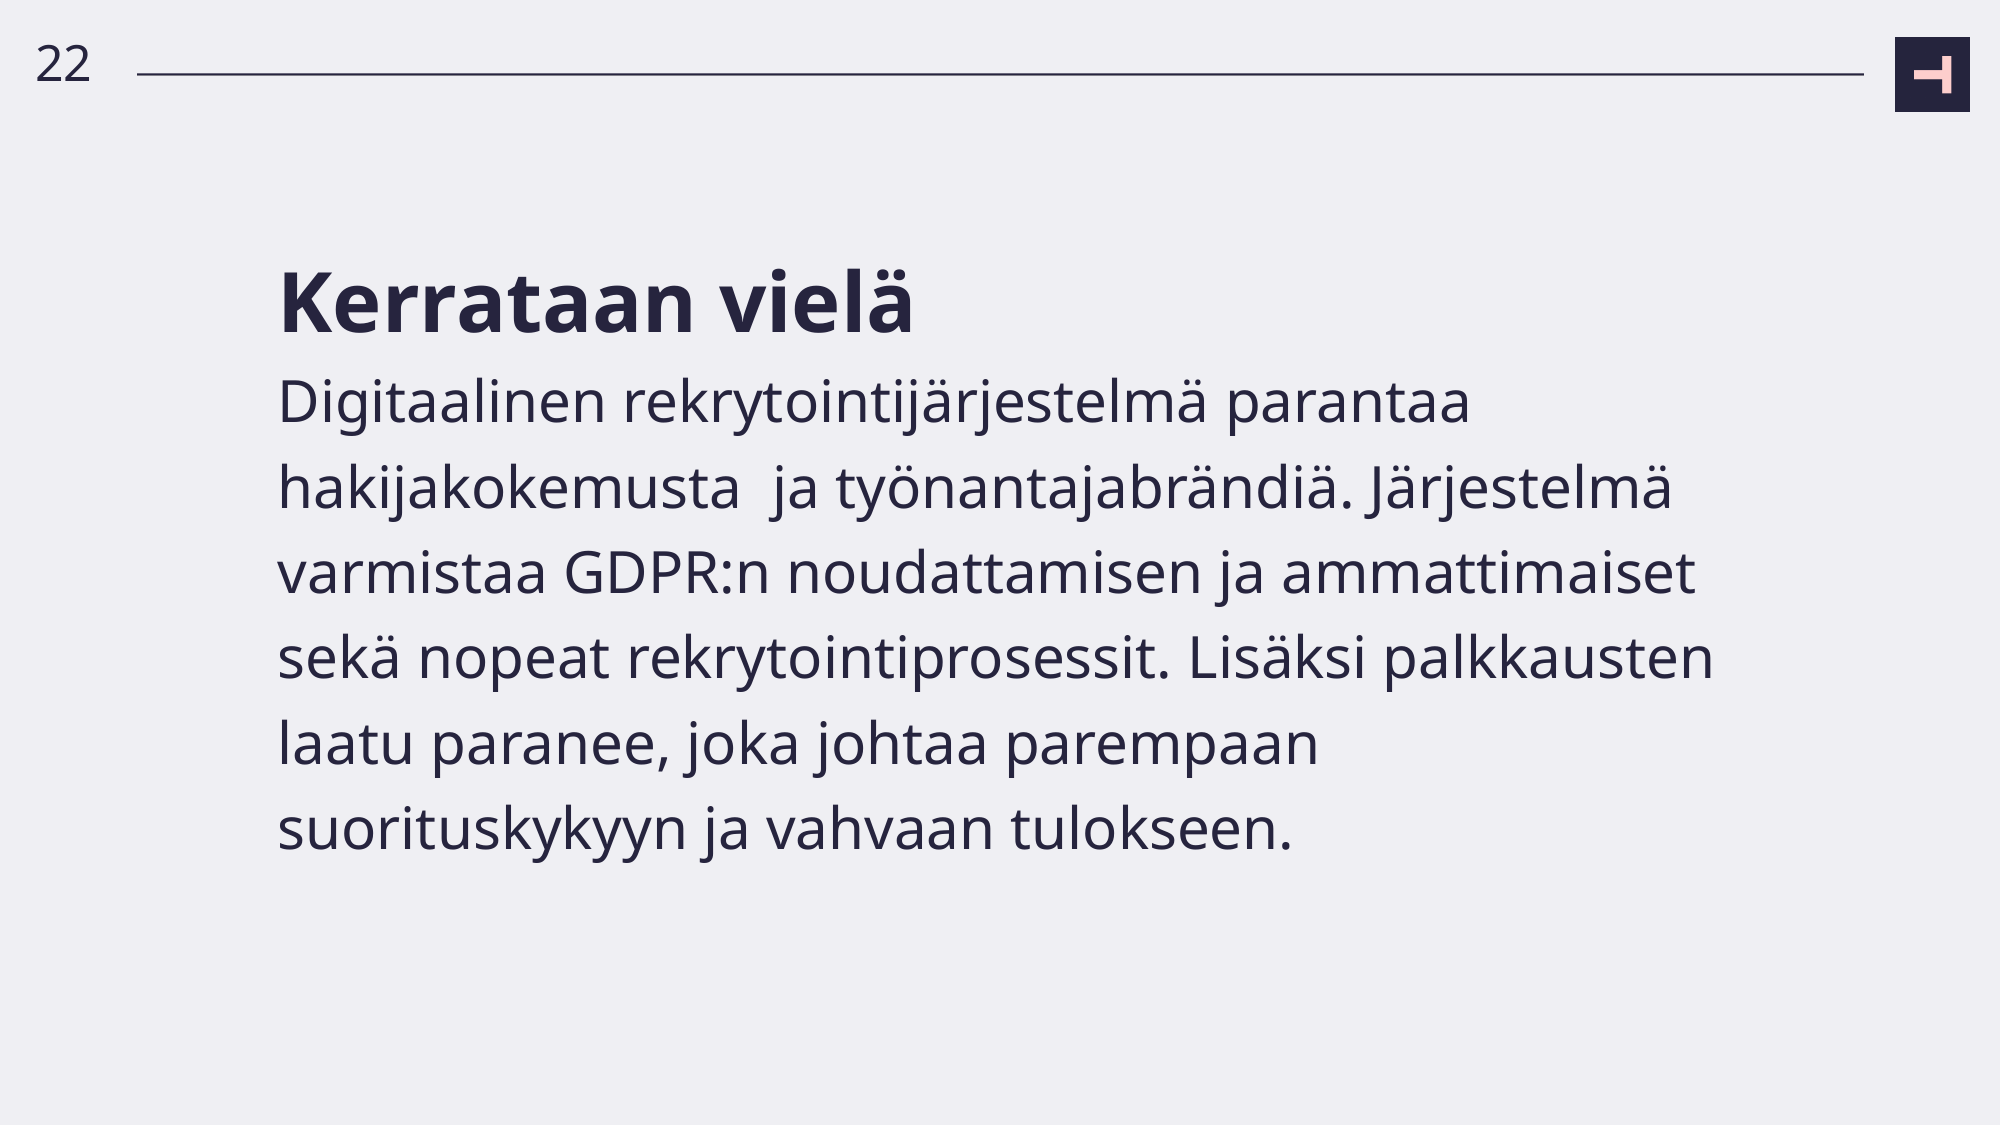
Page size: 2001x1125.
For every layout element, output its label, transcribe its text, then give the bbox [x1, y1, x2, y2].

slide_number 22 [35, 35, 138, 96]
picture [1895, 37, 1970, 112]
title Kerrataan vielä Digitaalinen rekrytointijärjestelmä parantaa hakijakokemusta ja työnantajabrändiä. Järjestelmä varmistaa GDPR:n noudattamisen ja ammattimaiset sekä nopeat rekrytointiprosessit. Lisäksi palkkausten laatu paranee, joka johtaa parempaan suorituskykyyn ja vahvaan tulokseen. [277, 247, 1723, 878]
